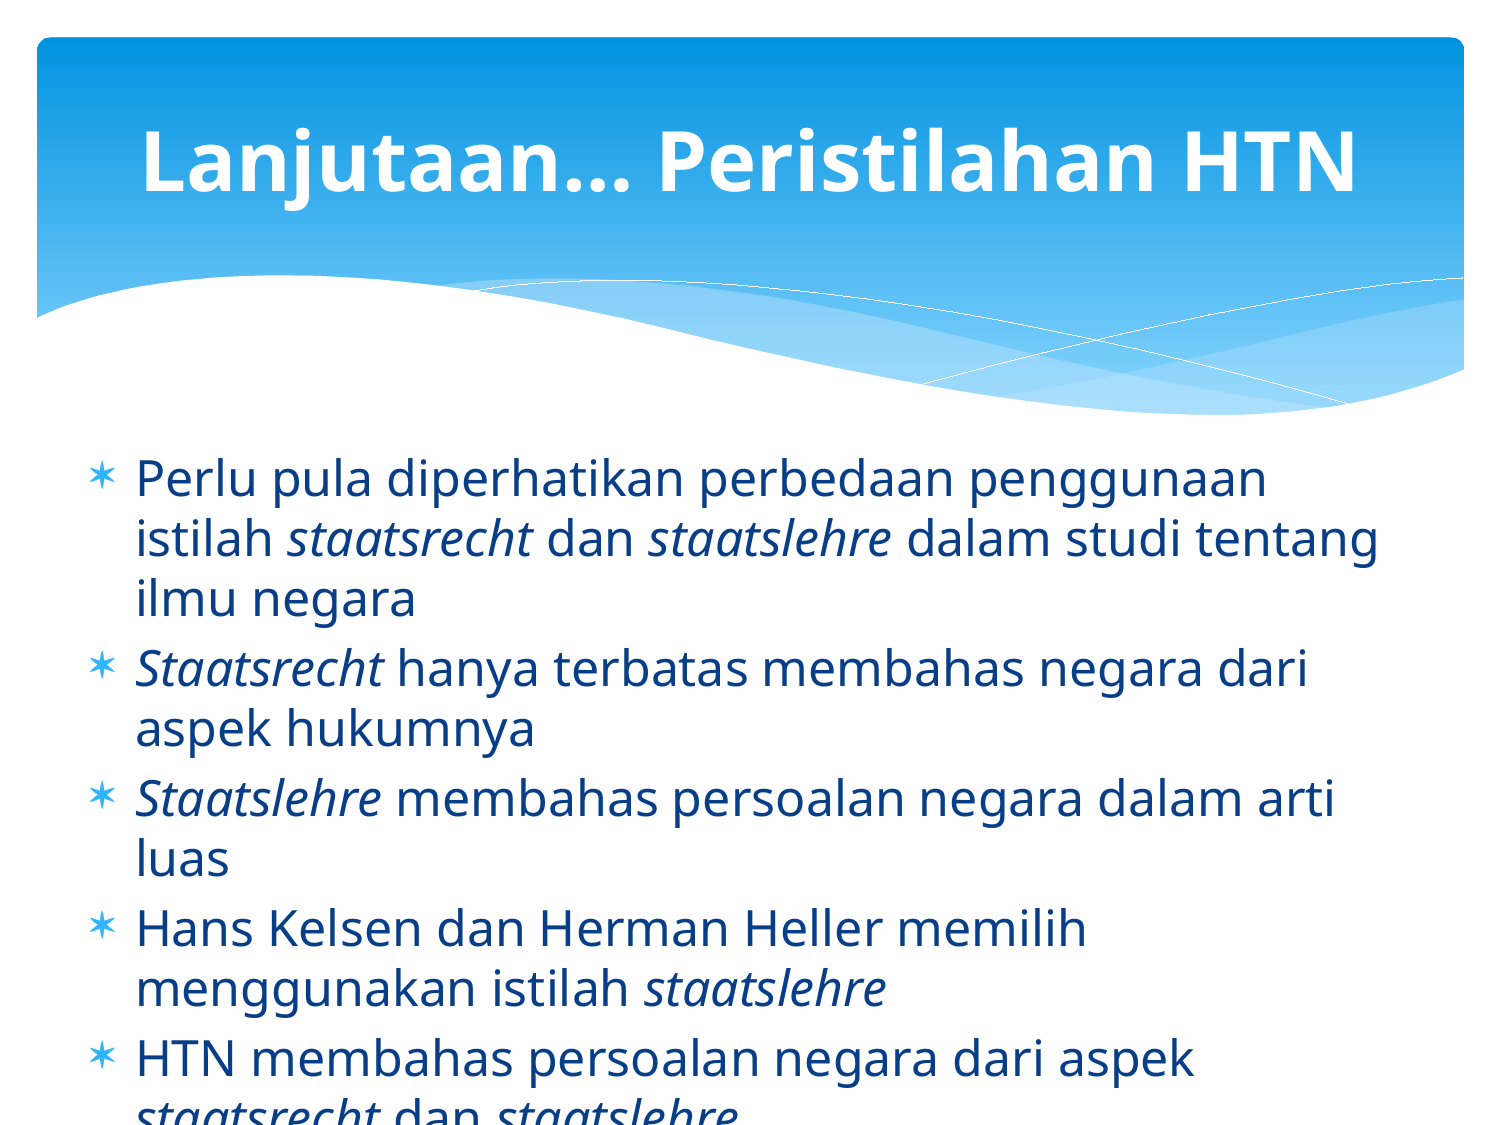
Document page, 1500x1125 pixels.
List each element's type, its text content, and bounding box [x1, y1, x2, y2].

list Perlu pula diperhatikan perbedaan penggunaan istilah staatsrecht dan staatslehre dalam studi tentang ilmu negara Staatsrecht hanya terbatas membahas negara dari aspek hukumnya Staatslehre membahas persoalan negara dalam arti luas Hans Kelsen dan Herman Heller memilih menggunakan istilah staatslehre HTN membahas persoalan negara dari aspek staatsrecht dan staatslehre [75, 438, 1425, 1075]
title Lanjutaan… Peristilahan HTN [75, 55, 1425, 261]
